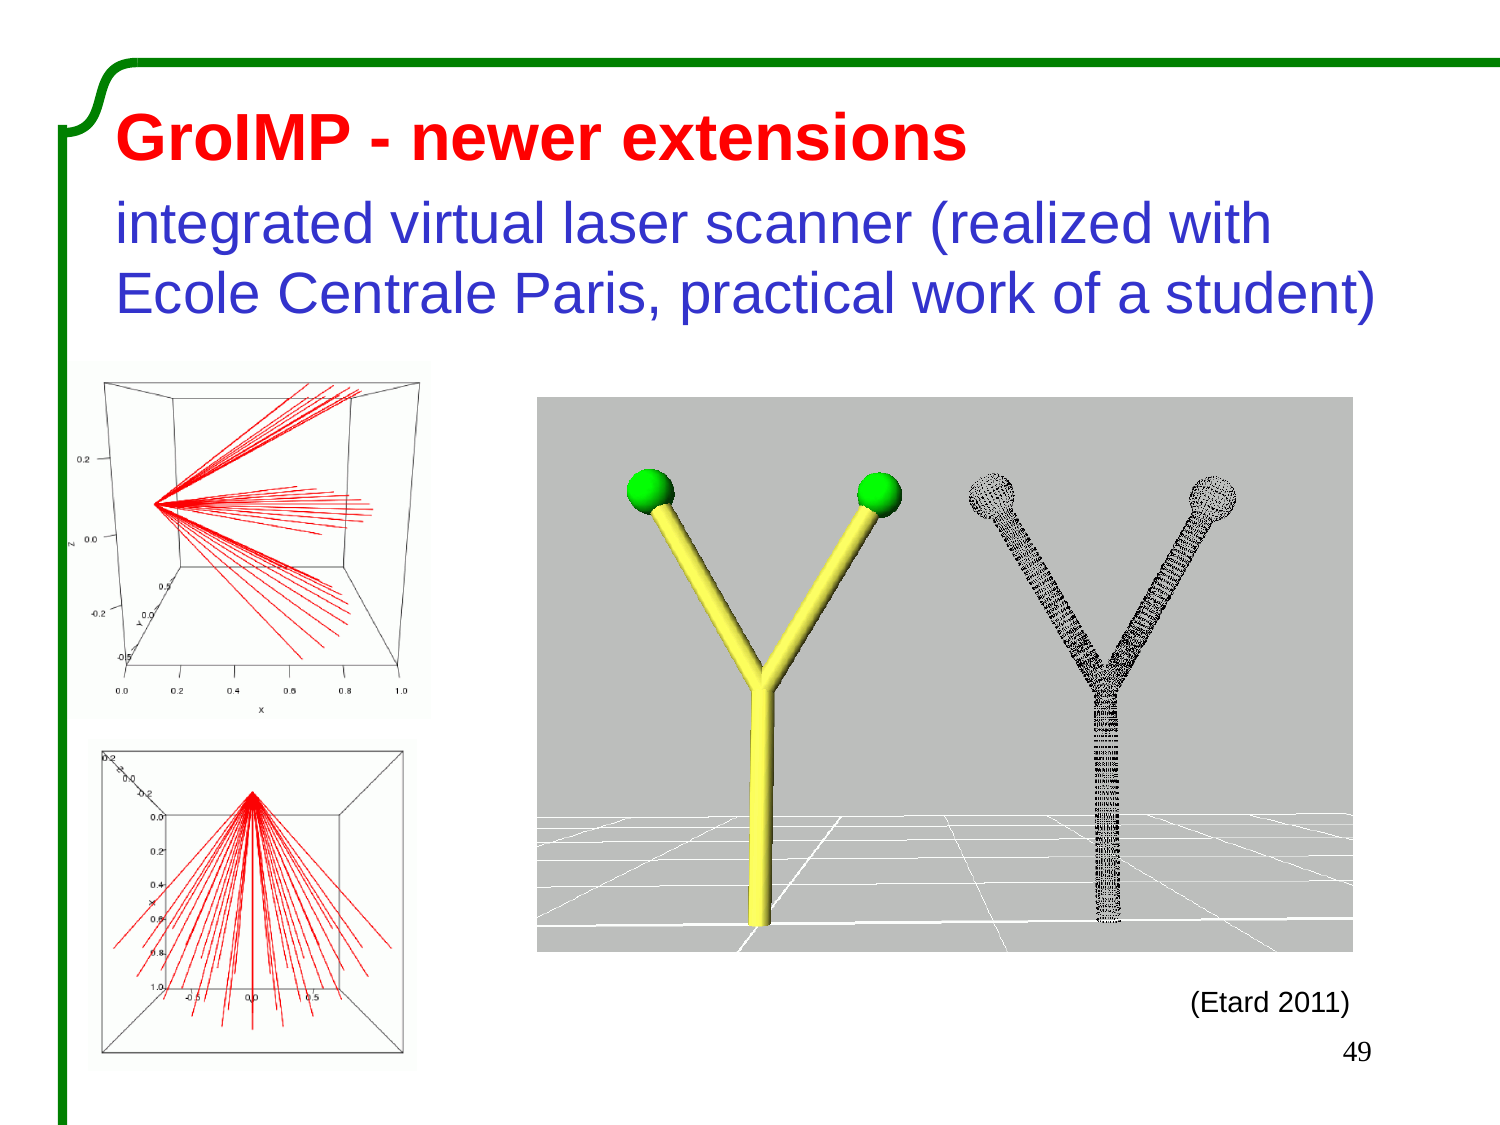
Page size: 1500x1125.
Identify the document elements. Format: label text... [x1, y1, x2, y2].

text_box (Etard 2011) [1175, 976, 1400, 1026]
picture [88, 739, 417, 1071]
picture [64, 361, 431, 719]
text_box GroIMP - newer extensions integrated virtual laser scanner (realized with Ecole Centrale Paris, practical work of a student) [100, 86, 1436, 333]
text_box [64, 60, 136, 136]
slide_number 49 [1074, 1025, 1388, 1100]
picture [537, 397, 1353, 952]
